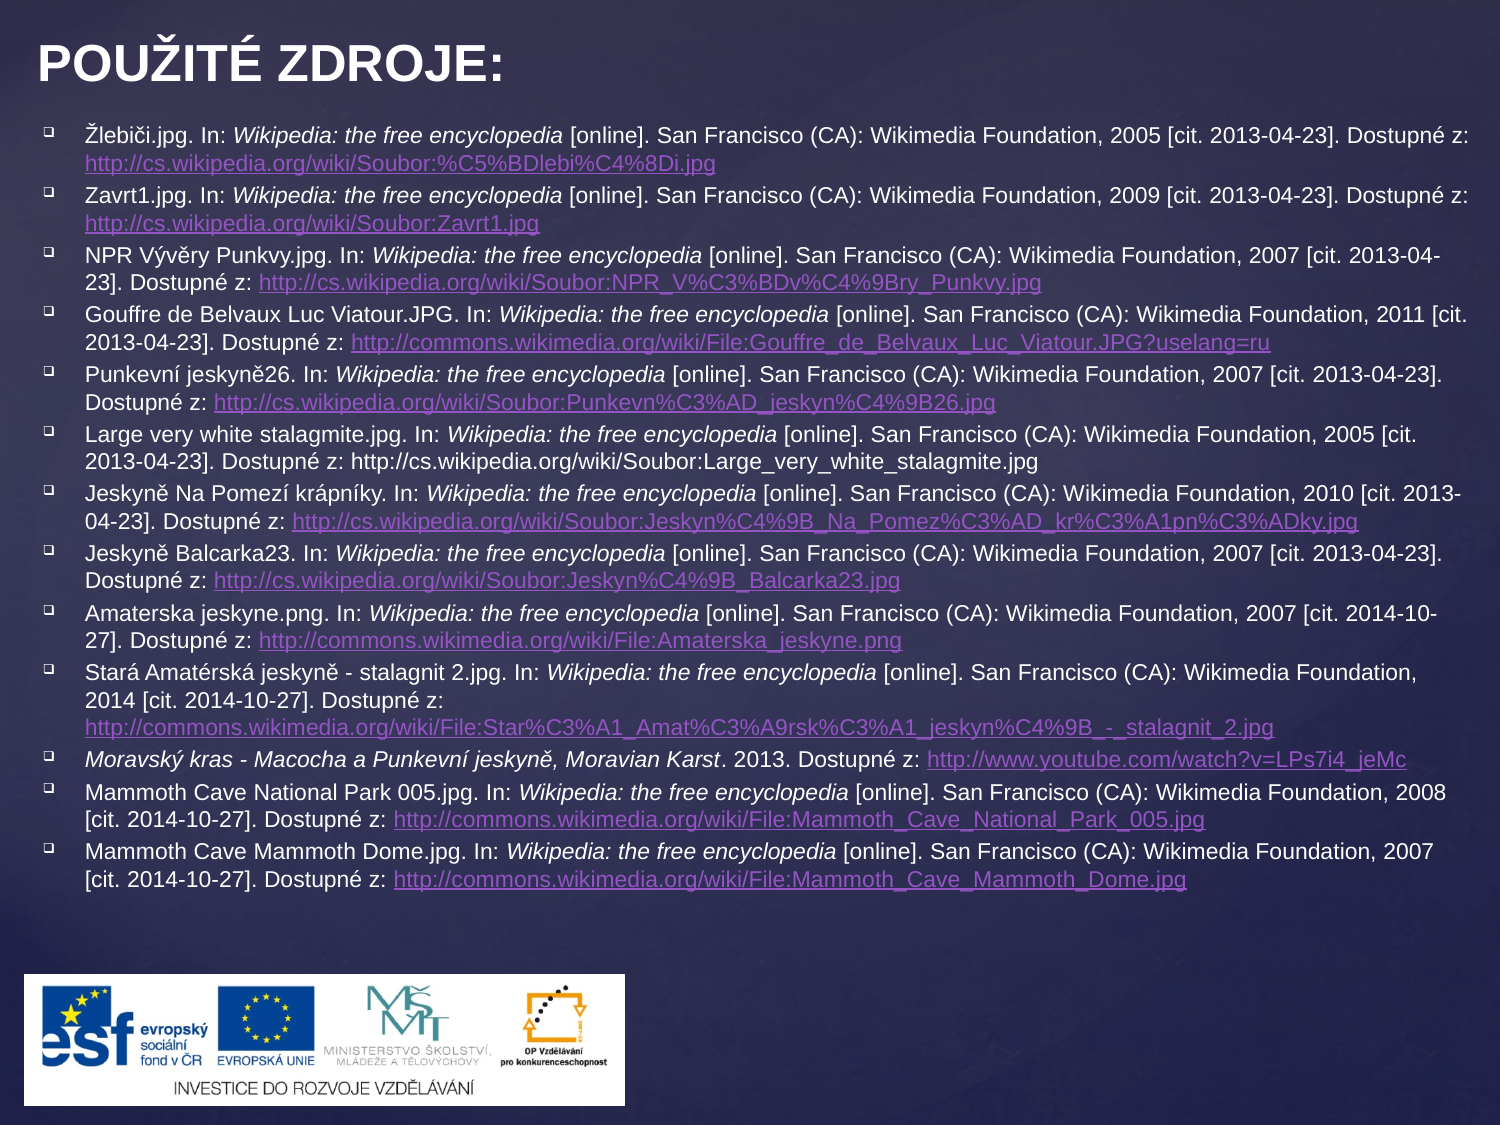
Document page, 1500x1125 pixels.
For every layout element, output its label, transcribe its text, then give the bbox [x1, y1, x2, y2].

list Žlebiči.jpg. In: Wikipedia: the free encyclopedia [online]. San Francisco (CA): Wikimedia Foundation, 2005 [cit. 2013-04-23]. Dostupné z: http://cs.wikipedia.org/wiki/Soubor:%C5%BDlebi%C4%8Di.jpg Zavrt1.jpg. In: Wikipedia: the free encyclopedia [online]. San Francisco (CA): Wikimedia Foundation, 2009 [cit. 2013-04-23]. Dostupné z: http://cs.wikipedia.org/wiki/Soubor:Zavrt1.jpg NPR Vývěry Punkvy.jpg. In: Wikipedia: the free encyclopedia [online]. San Francisco (CA): Wikimedia Foundation, 2007 [cit. 2013-04-23]. Dostupné z: http://cs.wikipedia.org/wiki/Soubor:NPR_V%C3%BDv%C4%9Bry_Punkvy.jpg Gouffre de Belvaux Luc Viatour.JPG. In: Wikipedia: the free encyclopedia [online]. San Francisco (CA): Wikimedia Foundation, 2011 [cit. 2013-04-23]. Dostupné z: http://commons.wikimedia.org/wiki/File:Gouffre_de_Belvaux_Luc_Viatour.JPG?uselang=ru Punkevní jeskyně26. In: Wikipedia: the free encyclopedia [online]. San Francisco (CA): Wikimedia Foundation, 2007 [cit. 2013-04-23]. Dostupné z: http://cs.wikipedia.org/wiki/Soubor:Punkevn%C3%AD_jeskyn%C4%9B26.jpg Large very white stalagmite.jpg. In: Wikipedia: the free encyclopedia [online]. San Francisco (CA): Wikimedia Foundation, 2005 [cit. 2013-04-23]. Dostupné z: http://cs.wikipedia.org/wiki/Soubor:Large_very_white_stalagmite.jpg Jeskyně Na Pomezí krápníky. In: Wikipedia: the free encyclopedia [online]. San Francisco (CA): Wikimedia Foundation, 2010 [cit. 2013-04-23]. Dostupné z: http://cs.wikipedia.org/wiki/Soubor:Jeskyn%C4%9B_Na_Pomez%C3%AD_kr%C3%A1pn%C3%ADky.jpg Jeskyně Balcarka23. In: Wikipedia: the free encyclopedia [online]. San Francisco (CA): Wikimedia Foundation, 2007 [cit. 2013-04-23]. Dostupné z: http://cs.wikipedia.org/wiki/Soubor:Jeskyn%C4%9B_Balcarka23.jpg Amaterska jeskyne.png. In: Wikipedia: the free encyclopedia [online]. San Francisco (CA): Wikimedia Foundation, 2007 [cit. 2014-10-27]. Dostupné z: http://commons.wikimedia.org/wiki/File:Amaterska_jeskyne.png Stará Amatérská jeskyně - stalagnit 2.jpg. In: Wikipedia: the free encyclopedia [online]. San Francisco (CA): Wikimedia Foundation, 2014 [cit. 2014-10-27]. Dostupné z: http://commons.wikimedia.org/wiki/File:Star%C3%A1_Amat%C3%A9rsk%C3%A1_jeskyn%C4%9B_-_stalagnit_2.jpg Moravský kras - Macocha a Punkevní jeskyně, Moravian Karst. 2013. Dostupné z: http://www.youtube.com/watch?v=LPs7i4_jeMc Mammoth Cave National Park 005.jpg. In: Wikipedia: the free encyclopedia [online]. San Francisco (CA): Wikimedia Foundation, 2008 [cit. 2014-10-27]. Dostupné z: http://commons.wikimedia.org/wiki/File:Mammoth_Cave_National_Park_005.jpg Mammoth Cave Mammoth Dome.jpg. In: Wikipedia: the free encyclopedia [online]. San Francisco (CA): Wikimedia Foundation, 2007 [cit. 2014-10-27]. Dostupné z: http://commons.wikimedia.org/wiki/File:Mammoth_Cave_Mammoth_Dome.jpg [24, 75, 1488, 938]
title POUŽITÉ ZDROJE: [22, 12, 1173, 99]
picture [24, 974, 626, 1107]
